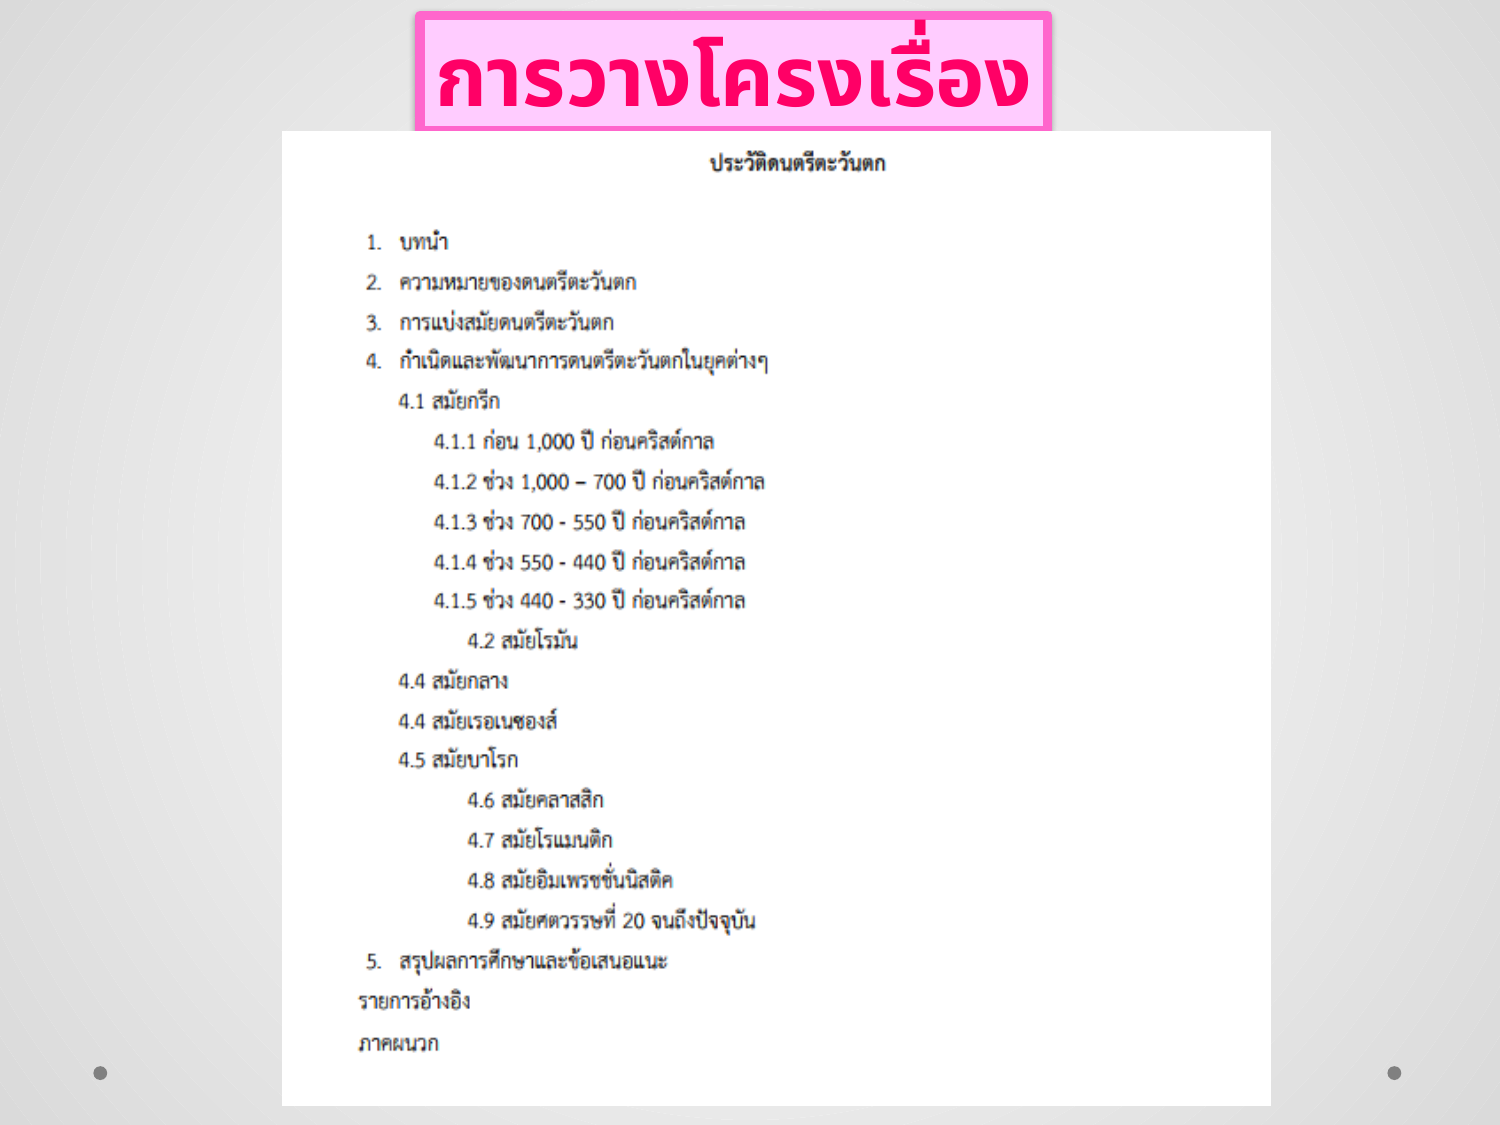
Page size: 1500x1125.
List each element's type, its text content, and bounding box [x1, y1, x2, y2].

picture [281, 131, 1272, 1107]
text_box การวางโครงเรื่อง [419, 15, 1048, 130]
